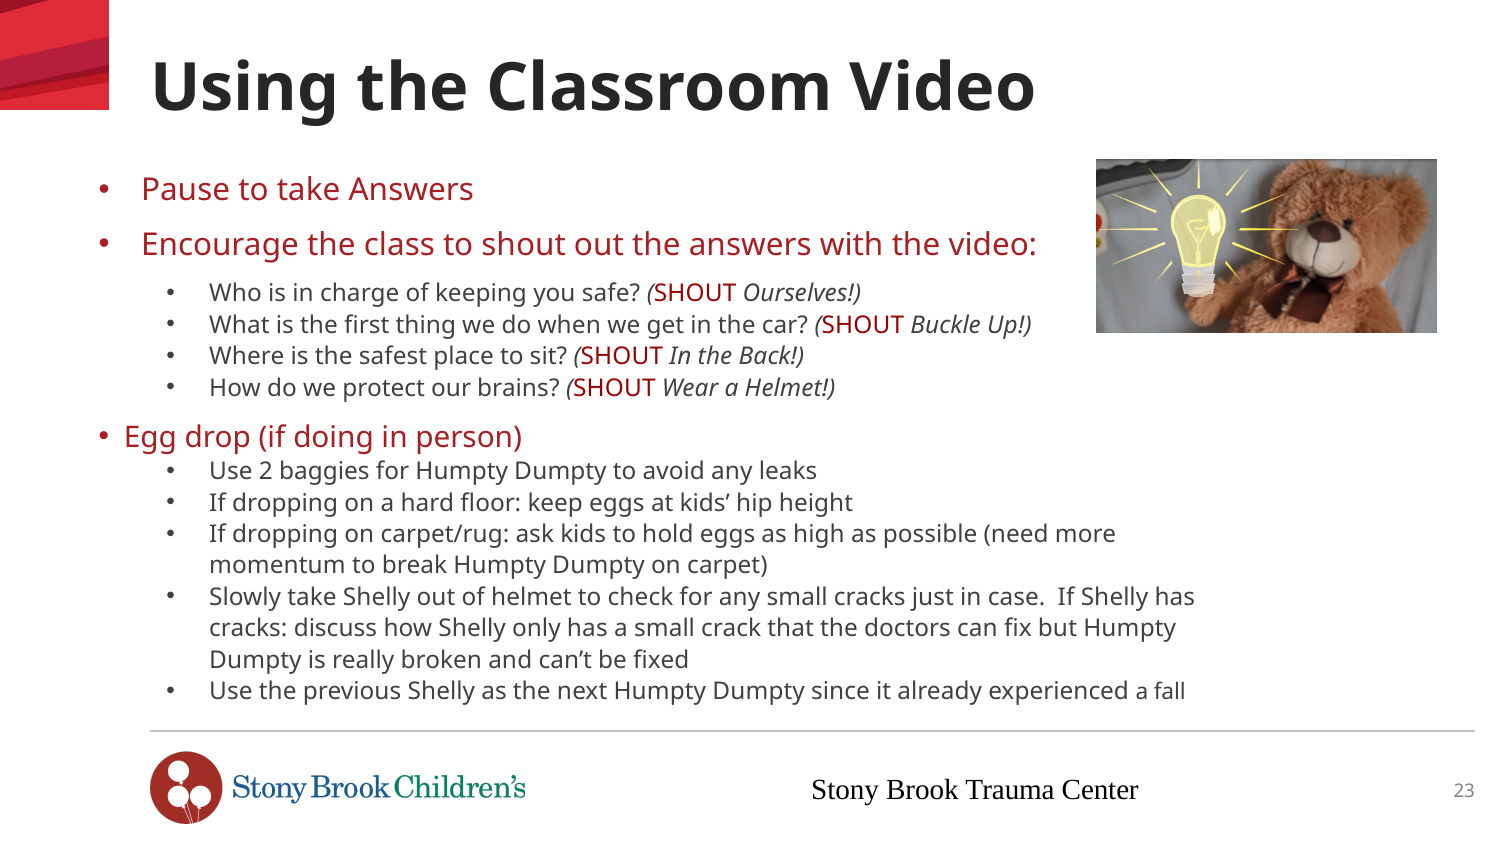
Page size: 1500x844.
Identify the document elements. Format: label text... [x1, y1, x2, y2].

picture [1096, 159, 1437, 334]
slide_number 23 [1425, 740, 1475, 844]
picture [0, 0, 109, 110]
footer Stony Brook Trauma Center [525, 765, 1425, 811]
title Using the Classroom Video [150, 56, 1463, 249]
